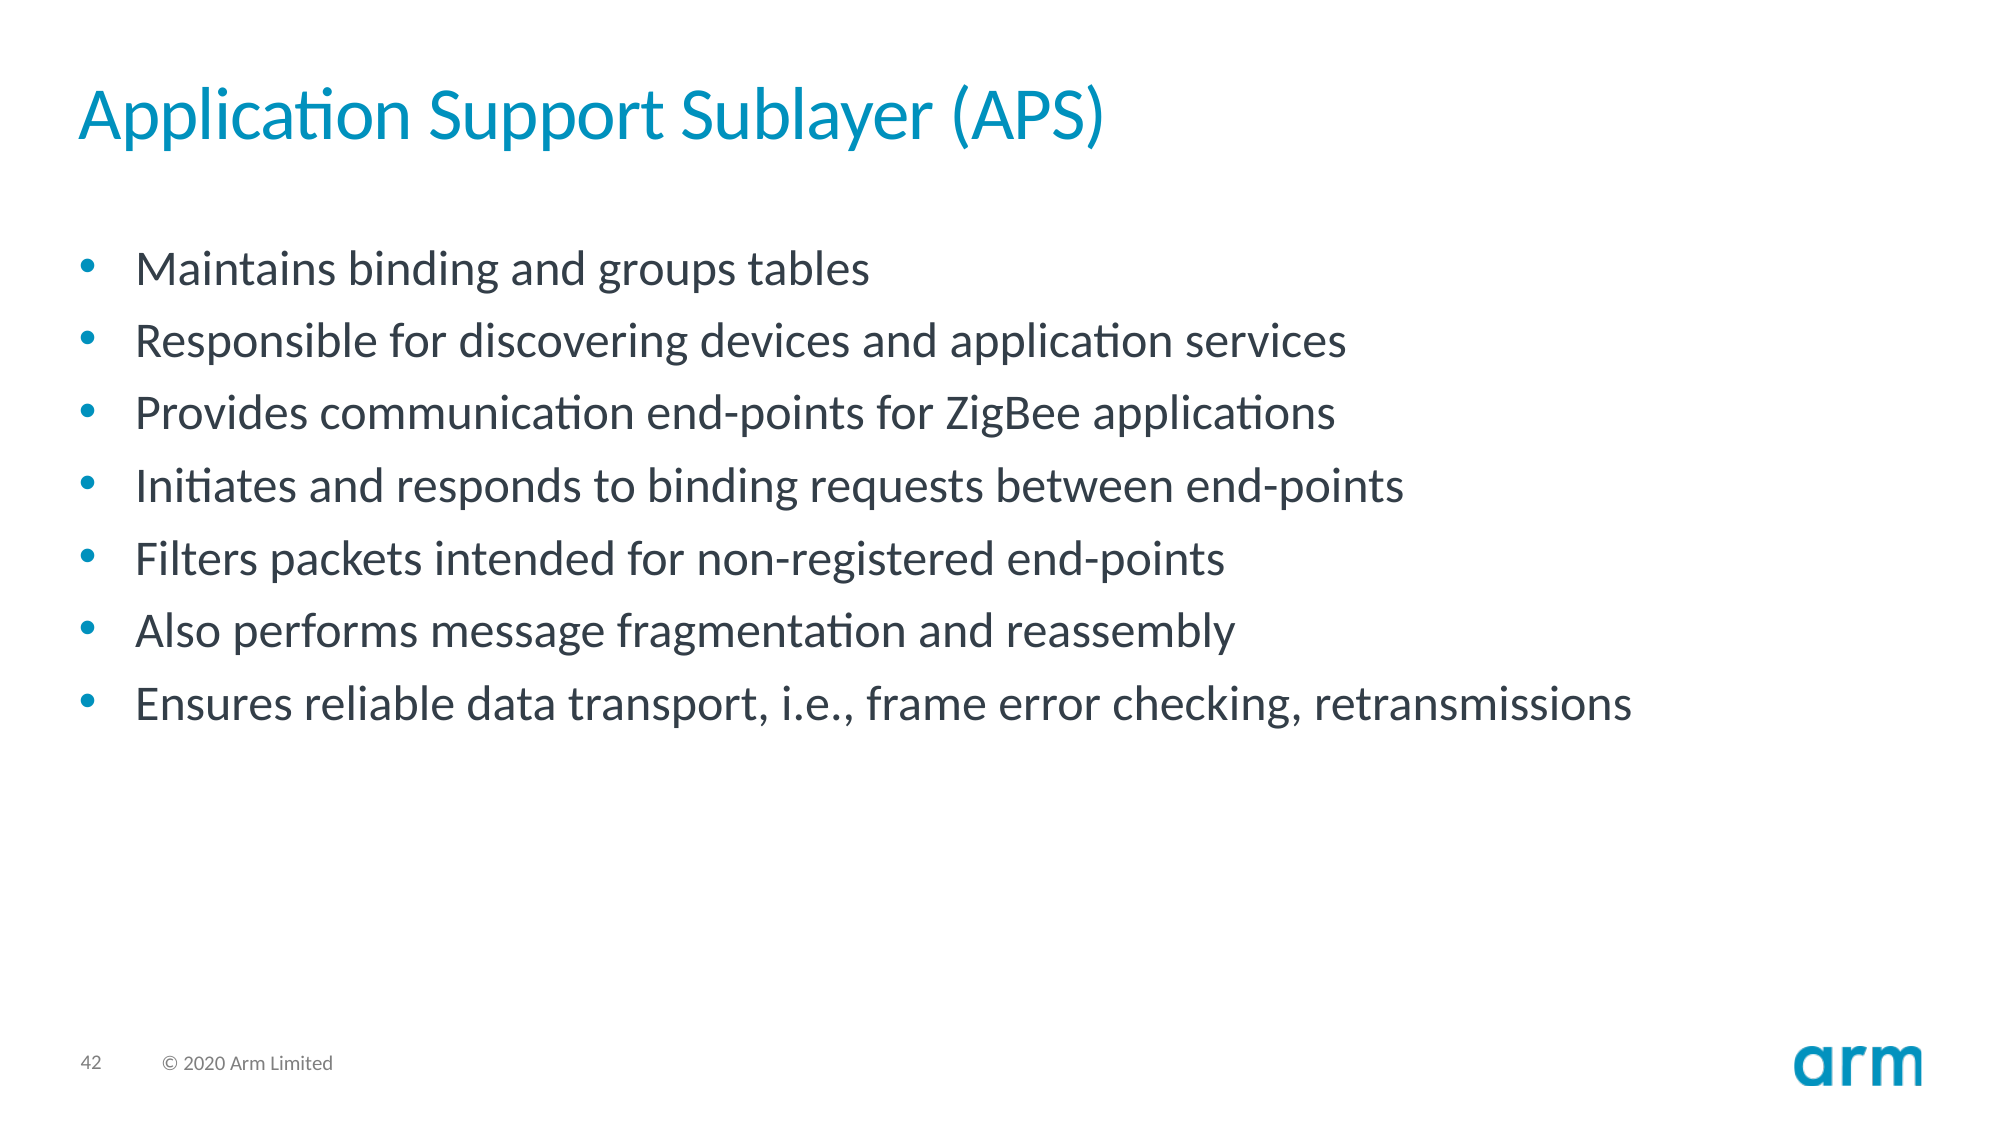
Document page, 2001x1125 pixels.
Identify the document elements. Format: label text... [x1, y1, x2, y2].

list Maintains binding and groups tables Responsible for discovering devices and application services Provides communication end-points for ZigBee applications Initiates and responds to binding requests between end-points Filters packets intended for non-registered end-points Also performs message fragmentation and reassembly Ensures reliable data transport, i.e., frame error checking, retransmissions [78, 235, 1922, 863]
title Application Support Sublayer (APS) [78, 78, 1922, 186]
